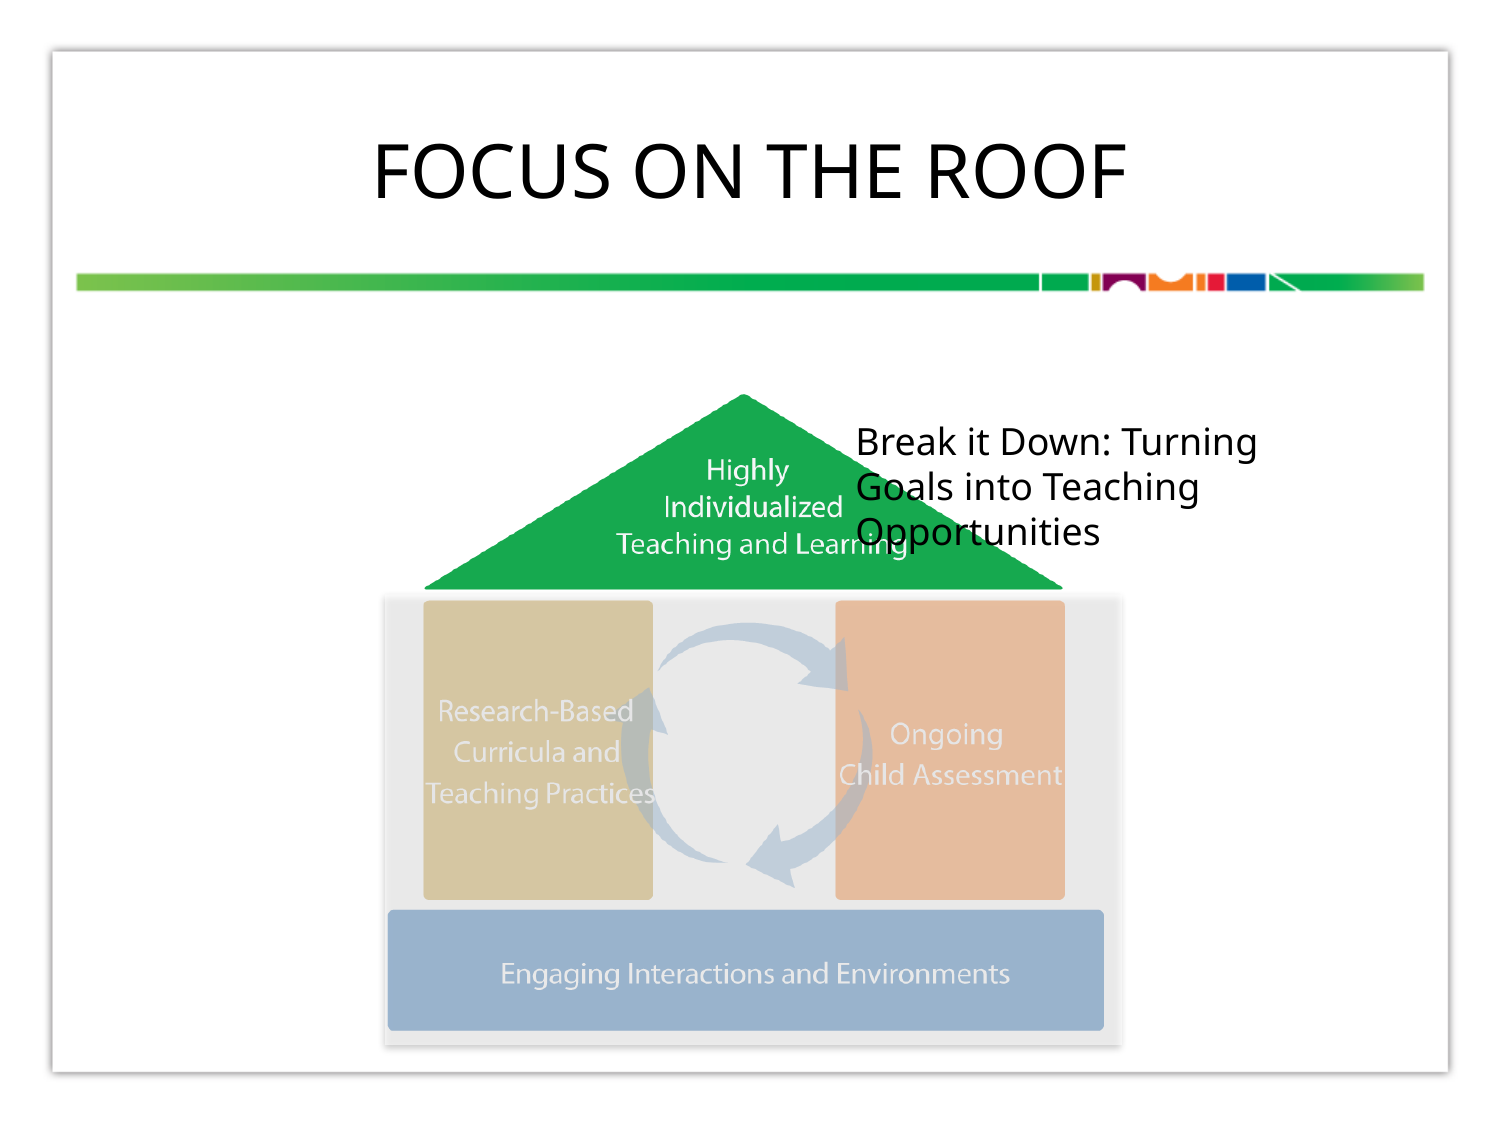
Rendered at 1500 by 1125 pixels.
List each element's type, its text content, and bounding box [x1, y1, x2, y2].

title Focus on the roof [54, 75, 1446, 263]
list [362, 384, 1151, 1040]
text_box Break it Down: Turning Goals into Teaching Opportunities [1154, 410, 1354, 561]
picture [0, 0, 1500, 1125]
